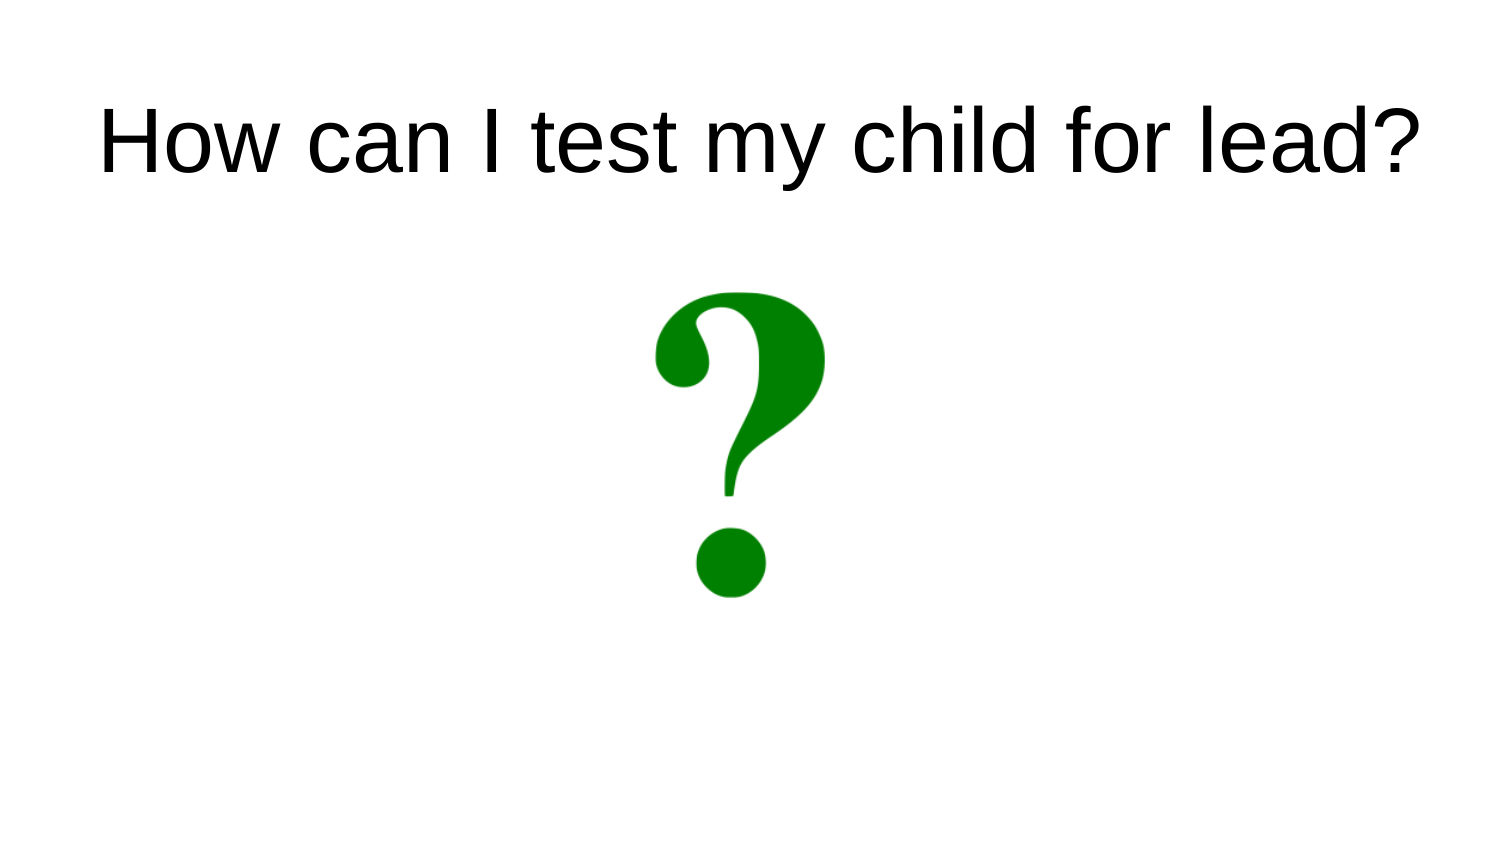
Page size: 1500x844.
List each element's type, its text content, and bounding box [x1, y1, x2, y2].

title How can I test my child for lead? [61, 30, 1460, 256]
picture [587, 292, 893, 599]
